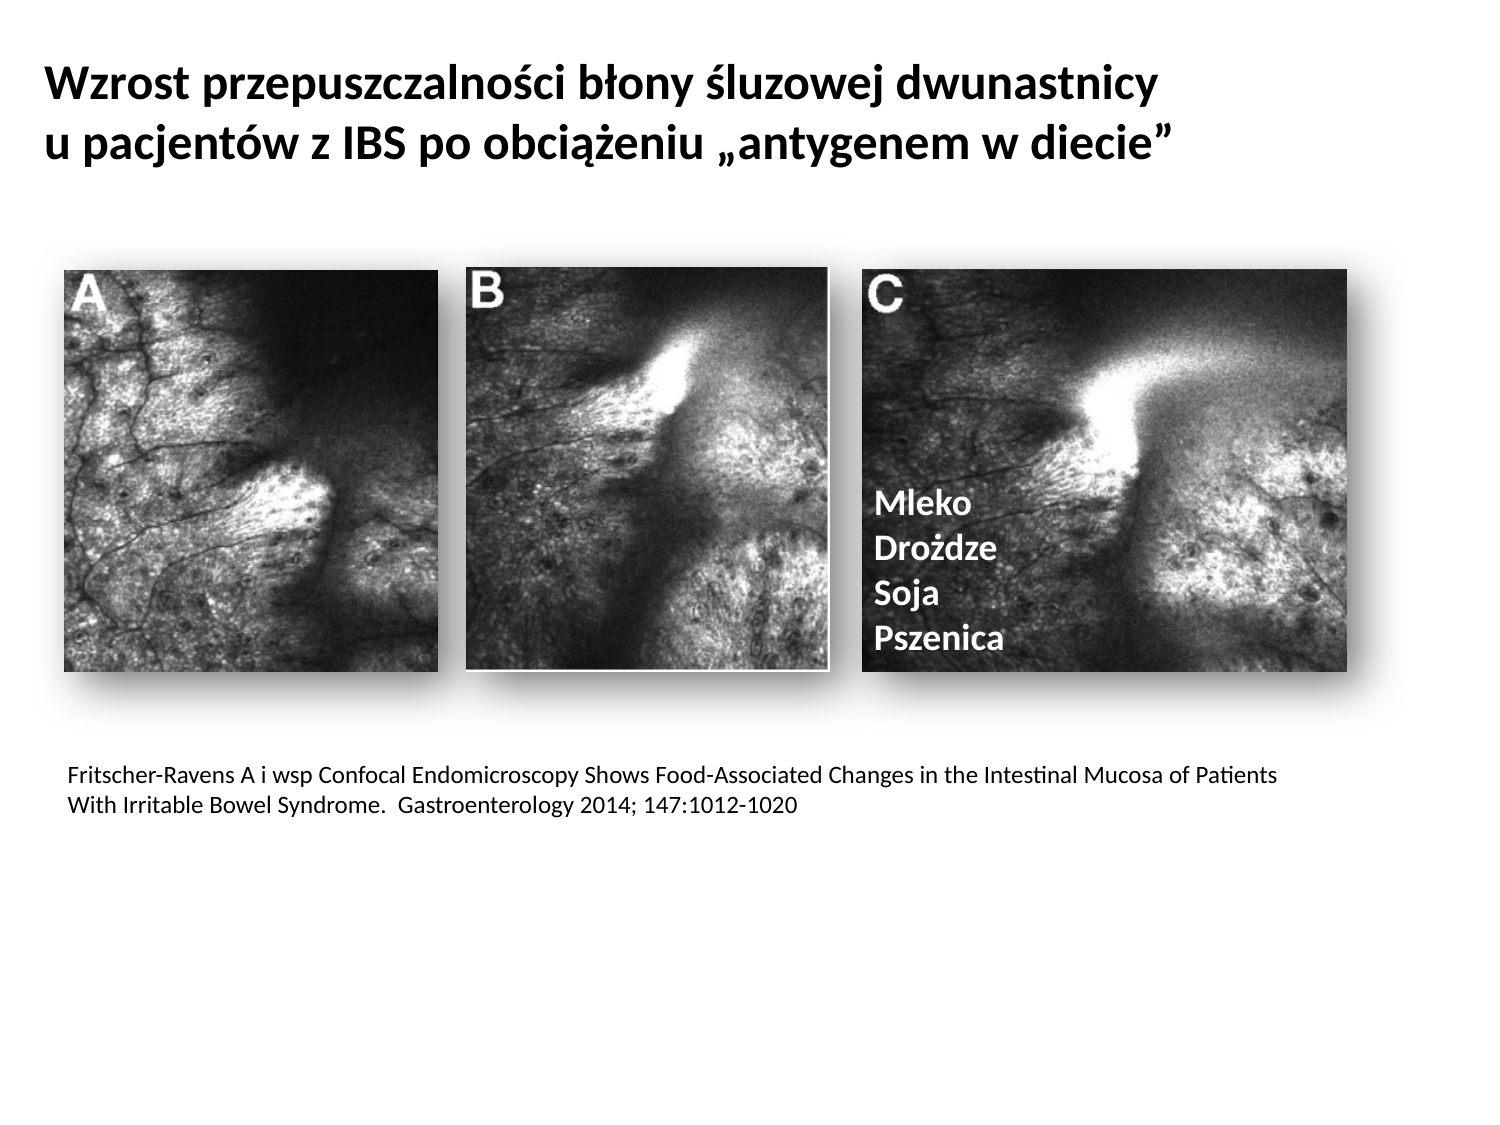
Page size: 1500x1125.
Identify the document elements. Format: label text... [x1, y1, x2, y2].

text_box Wzrost przepuszczalności błony śluzowej dwunastnicy u pacjentów z IBS po obciążeniu „antygenem w diecie” [29, 42, 1211, 178]
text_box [64, 266, 1347, 672]
text_box Fritscher-Ravens A i wsp Confocal Endomicroscopy Shows Food-Associated Changes in the Intestinal Mucosa of Patients With Irritable Bowel Syndrome. Gastroenterology 2014; 147:1012-1020 [53, 751, 1500, 827]
